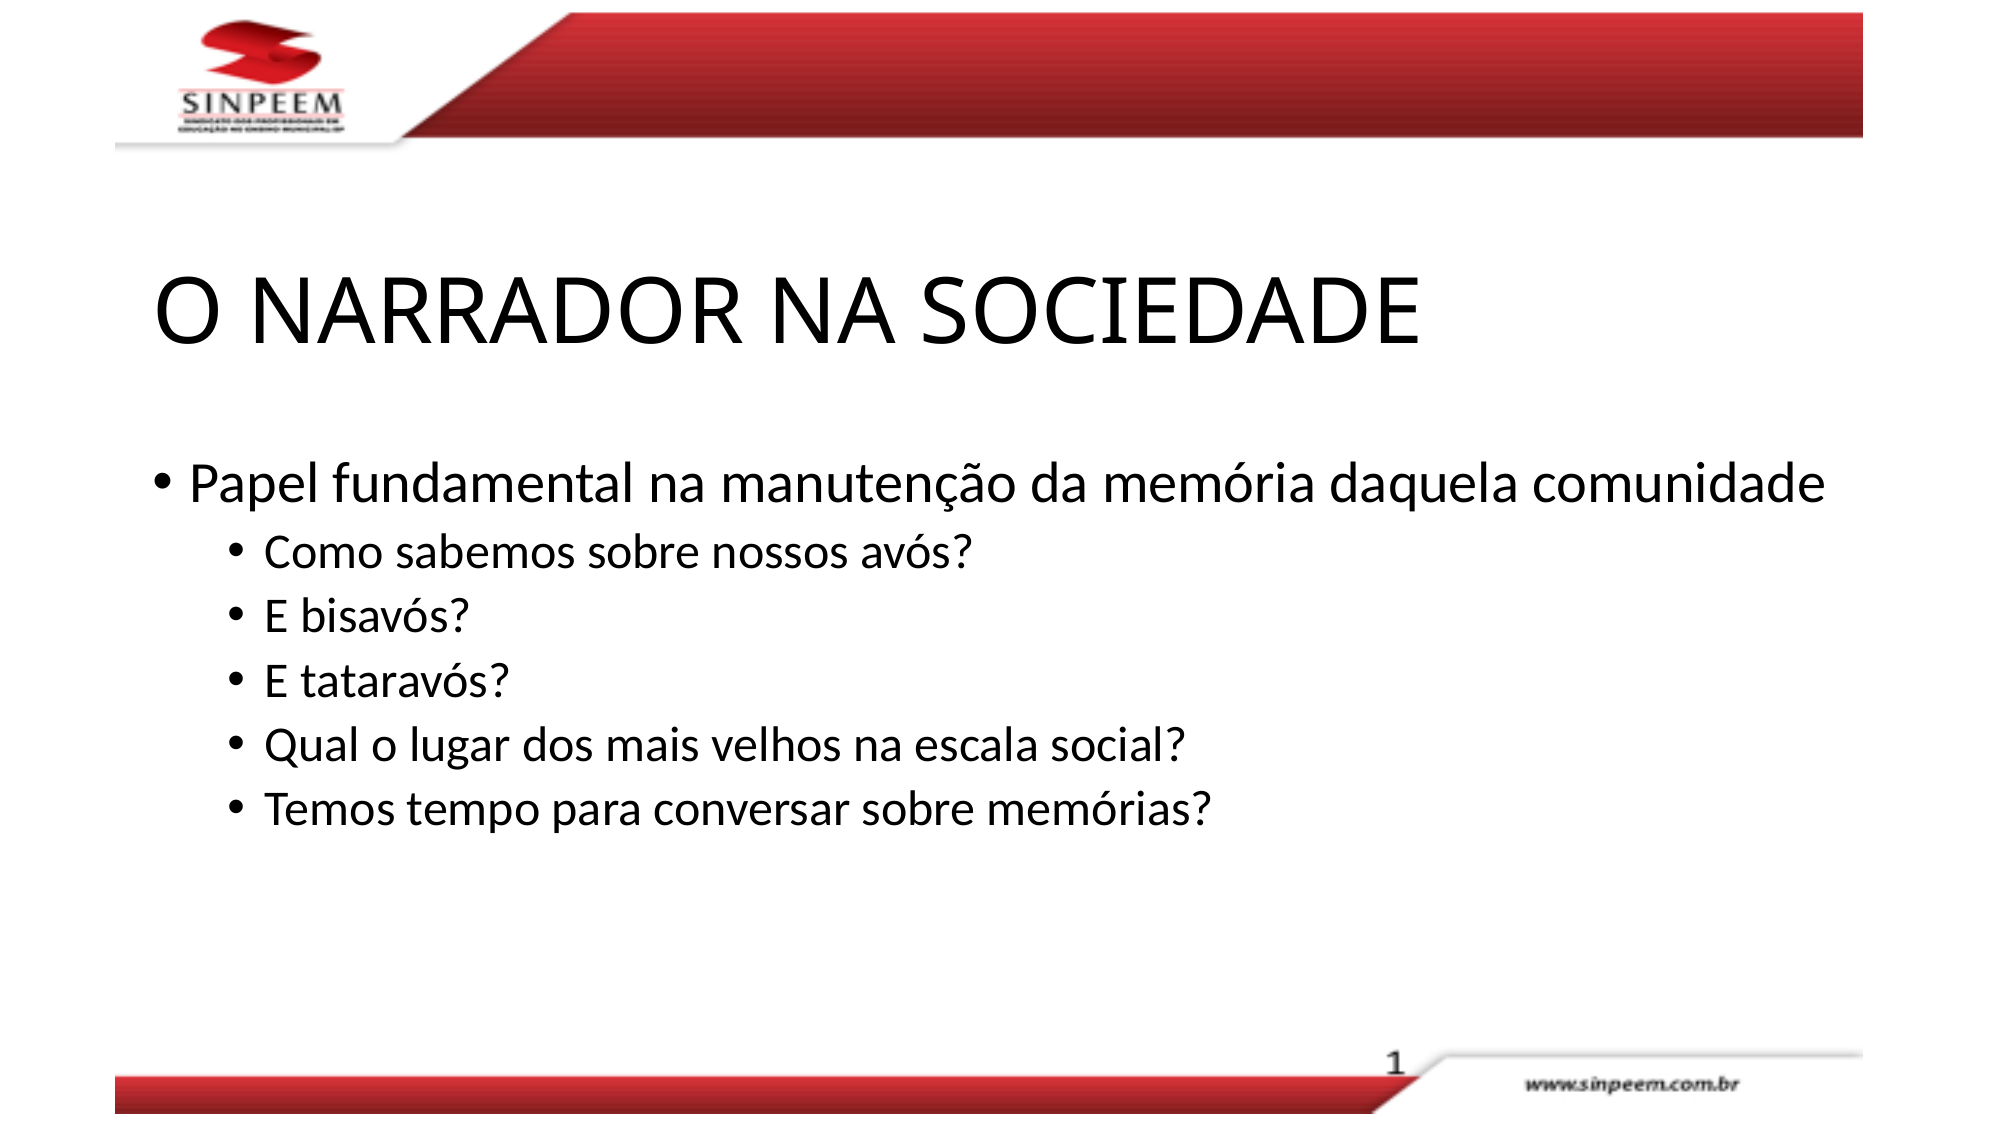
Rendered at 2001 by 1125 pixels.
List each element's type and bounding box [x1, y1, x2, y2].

picture [115, 11, 1863, 1114]
